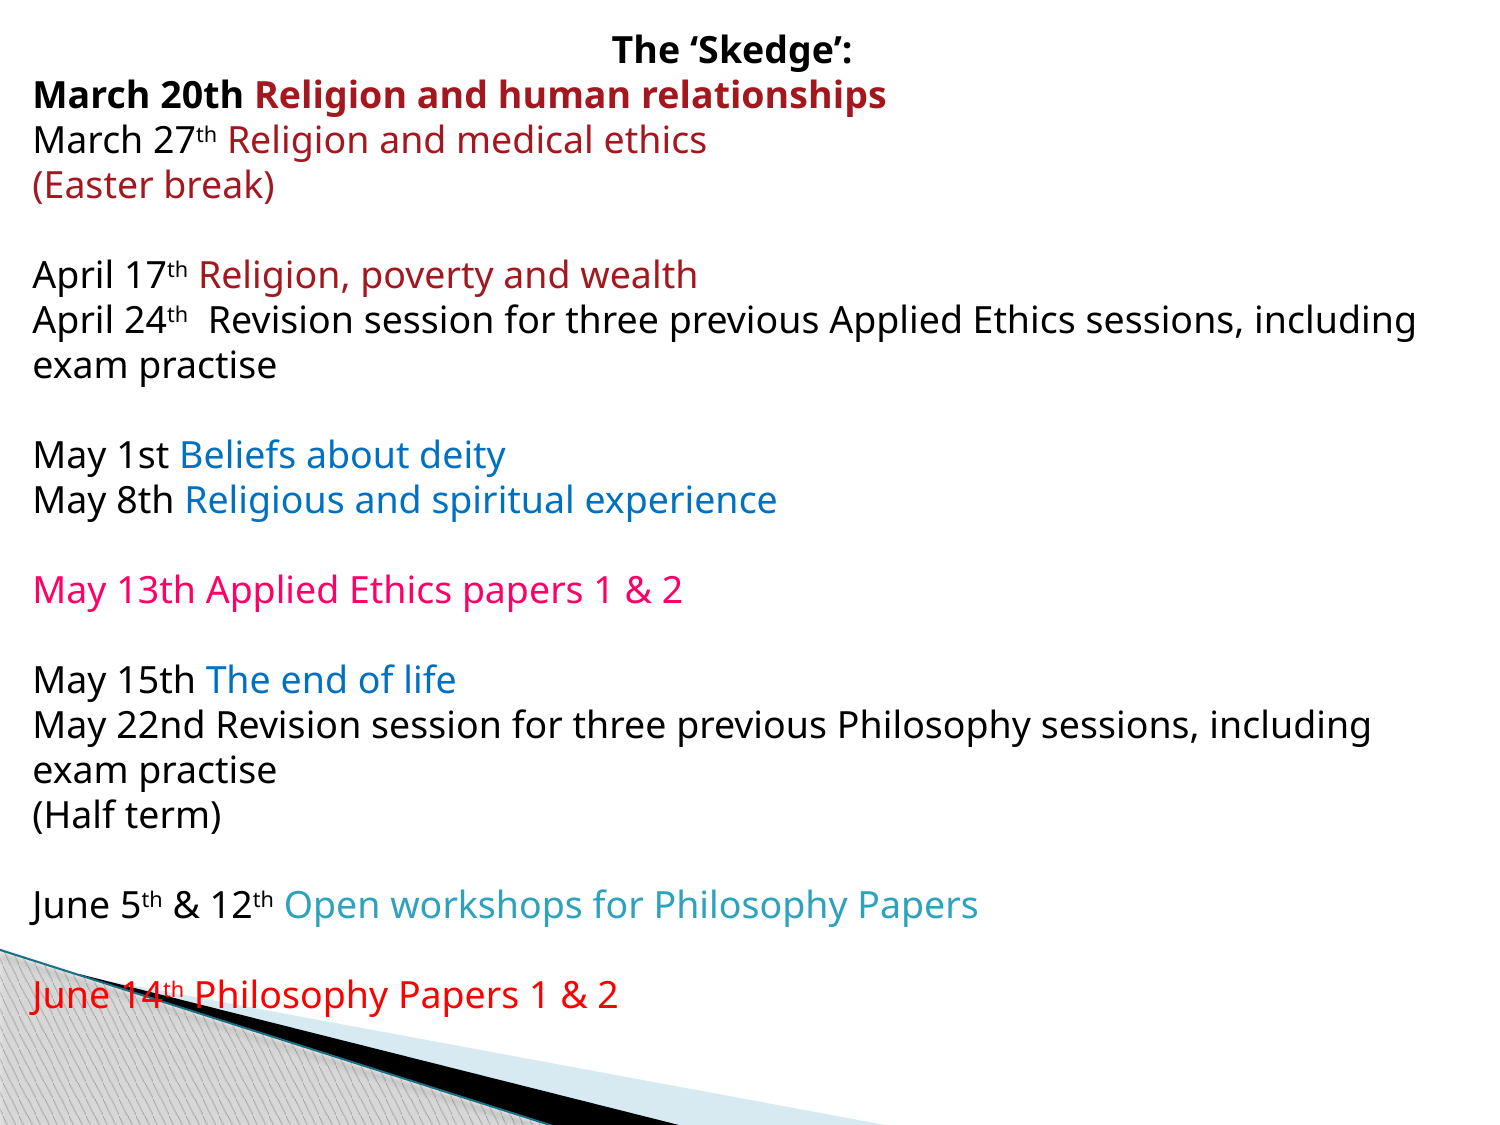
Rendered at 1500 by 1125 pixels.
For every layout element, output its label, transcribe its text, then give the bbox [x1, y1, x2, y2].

text_box The ‘Skedge’: March 20th Religion and human relationships March 27th Religion and medical ethics (Easter break) April 17th Religion, poverty and wealth April 24th Revision session for three previous Applied Ethics sessions, including exam practise May 1st Beliefs about deity May 8th Religious and spiritual experience May 13th Applied Ethics papers 1 & 2 May 15th The end of life May 22nd Revision session for three previous Philosophy sessions, including exam practise (Half term) June 5th & 12th Open workshops for Philosophy Papers June 14th Philosophy Papers 1 & 2 [17, 19, 1447, 1069]
